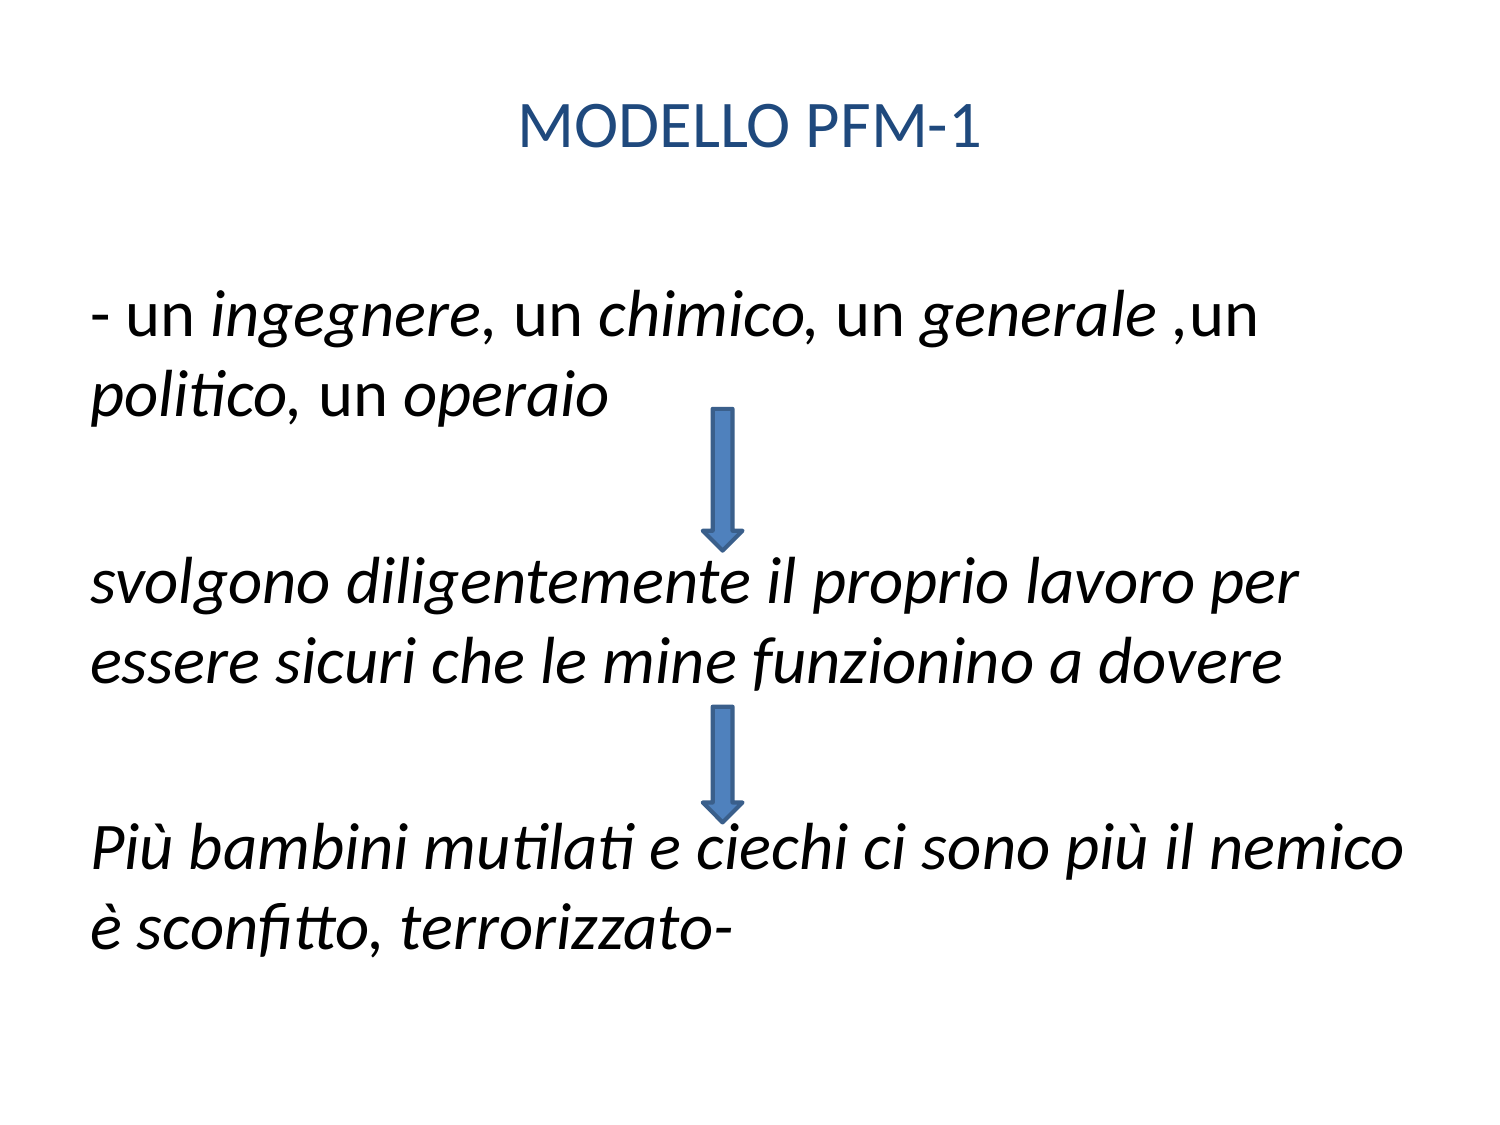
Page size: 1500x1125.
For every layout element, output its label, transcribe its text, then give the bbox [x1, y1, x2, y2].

text_box [700, 704, 745, 825]
text_box [700, 406, 745, 553]
list - un ingegnere, un chimico, un generale ,un politico, un operaio svolgono diligentemente il proprio lavoro per essere sicuri che le mine funzionino a dovere Più bambini mutilati e ciechi ci sono più il nemico è sconfitto, terrorizzato- [75, 262, 1425, 1005]
title MODELLO PFM-1 [75, 45, 1425, 197]
